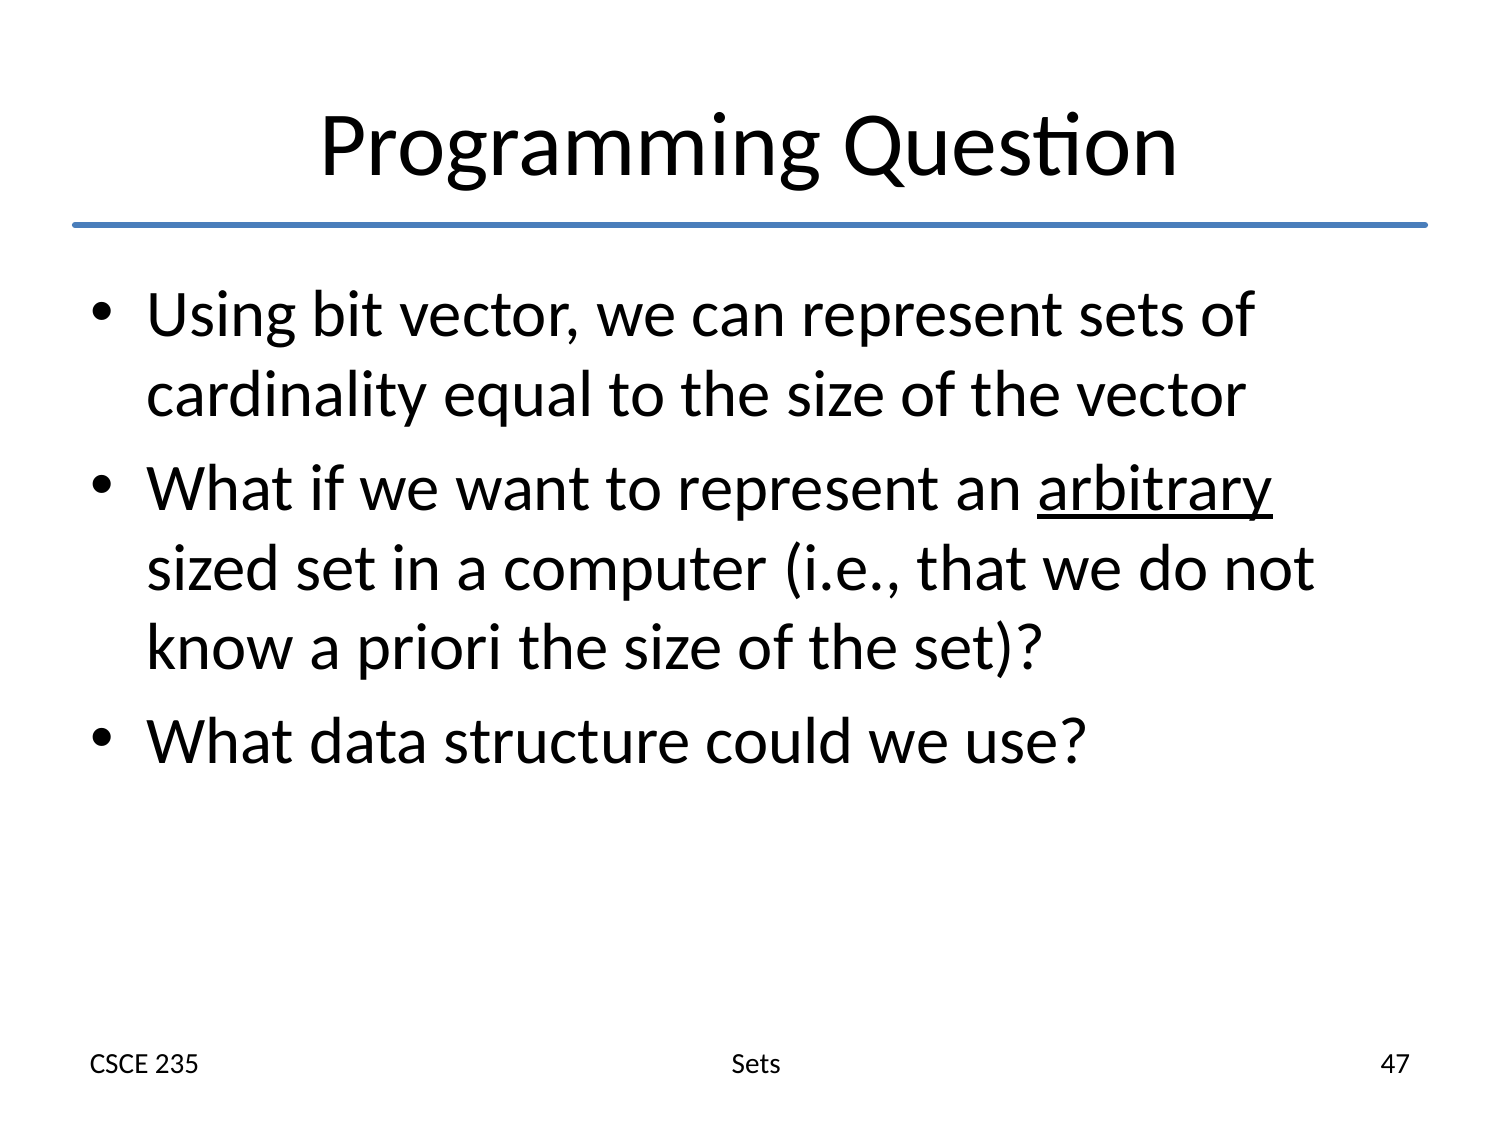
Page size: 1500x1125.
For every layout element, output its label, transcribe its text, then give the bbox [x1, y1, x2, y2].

list Using bit vector, we can represent sets of cardinality equal to the size of the vector What if we want to represent an arbitrary sized set in a computer (i.e., that we do not know a priori the size of the set)? What data structure could we use? [75, 262, 1425, 1005]
title Programming Question [75, 45, 1425, 233]
